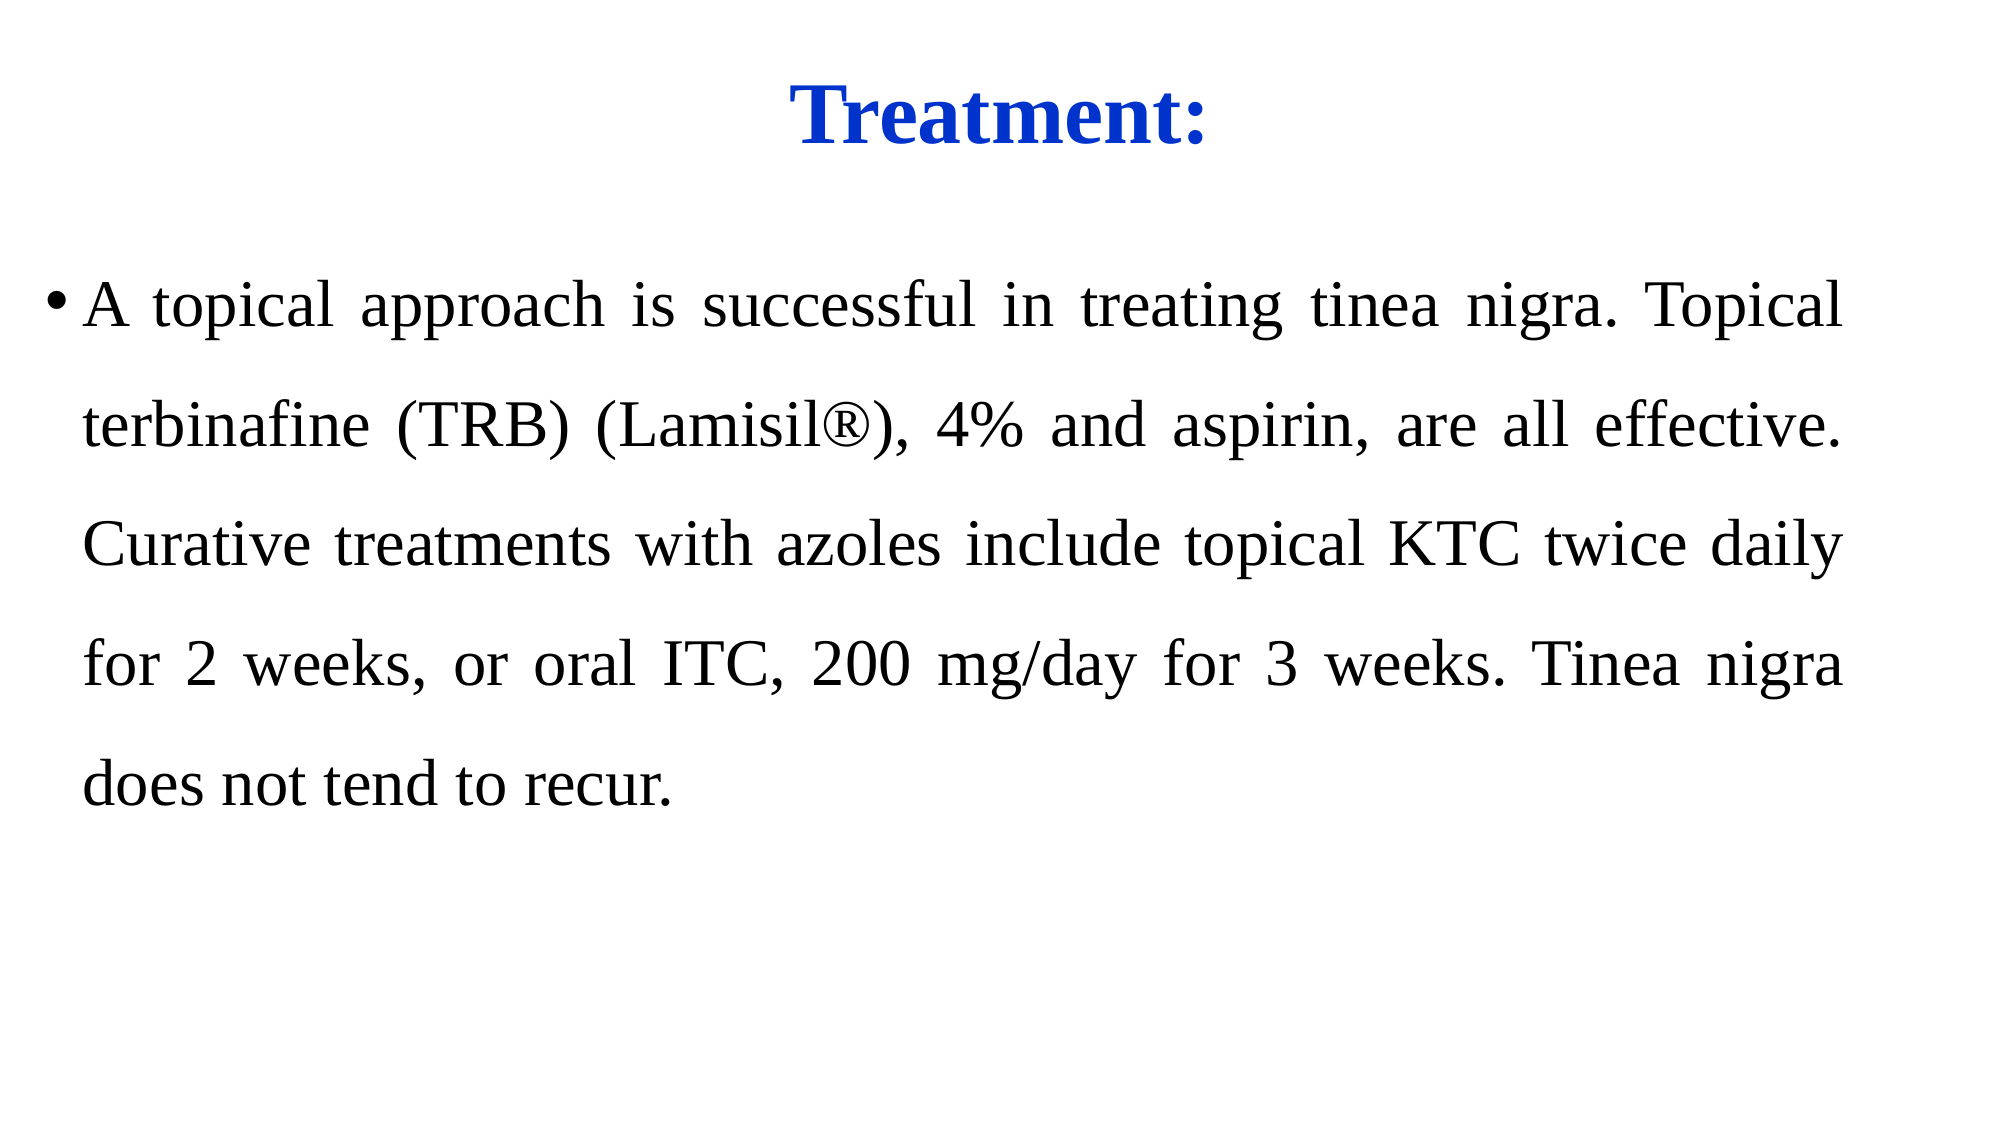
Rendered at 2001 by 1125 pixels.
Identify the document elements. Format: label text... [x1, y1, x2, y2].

title Treatment: [137, 59, 1863, 171]
list A topical approach is successful in treating tinea nigra. Topical terbinafine (TRB) (Lamisil®), 4% and aspirin, are all effective. Curative treatments with azoles include topical KTC twice daily for 2 weeks, or oral ITC, 200 mg/day for 3 weeks. Tinea nigra does not tend to recur. [30, 211, 1863, 1014]
